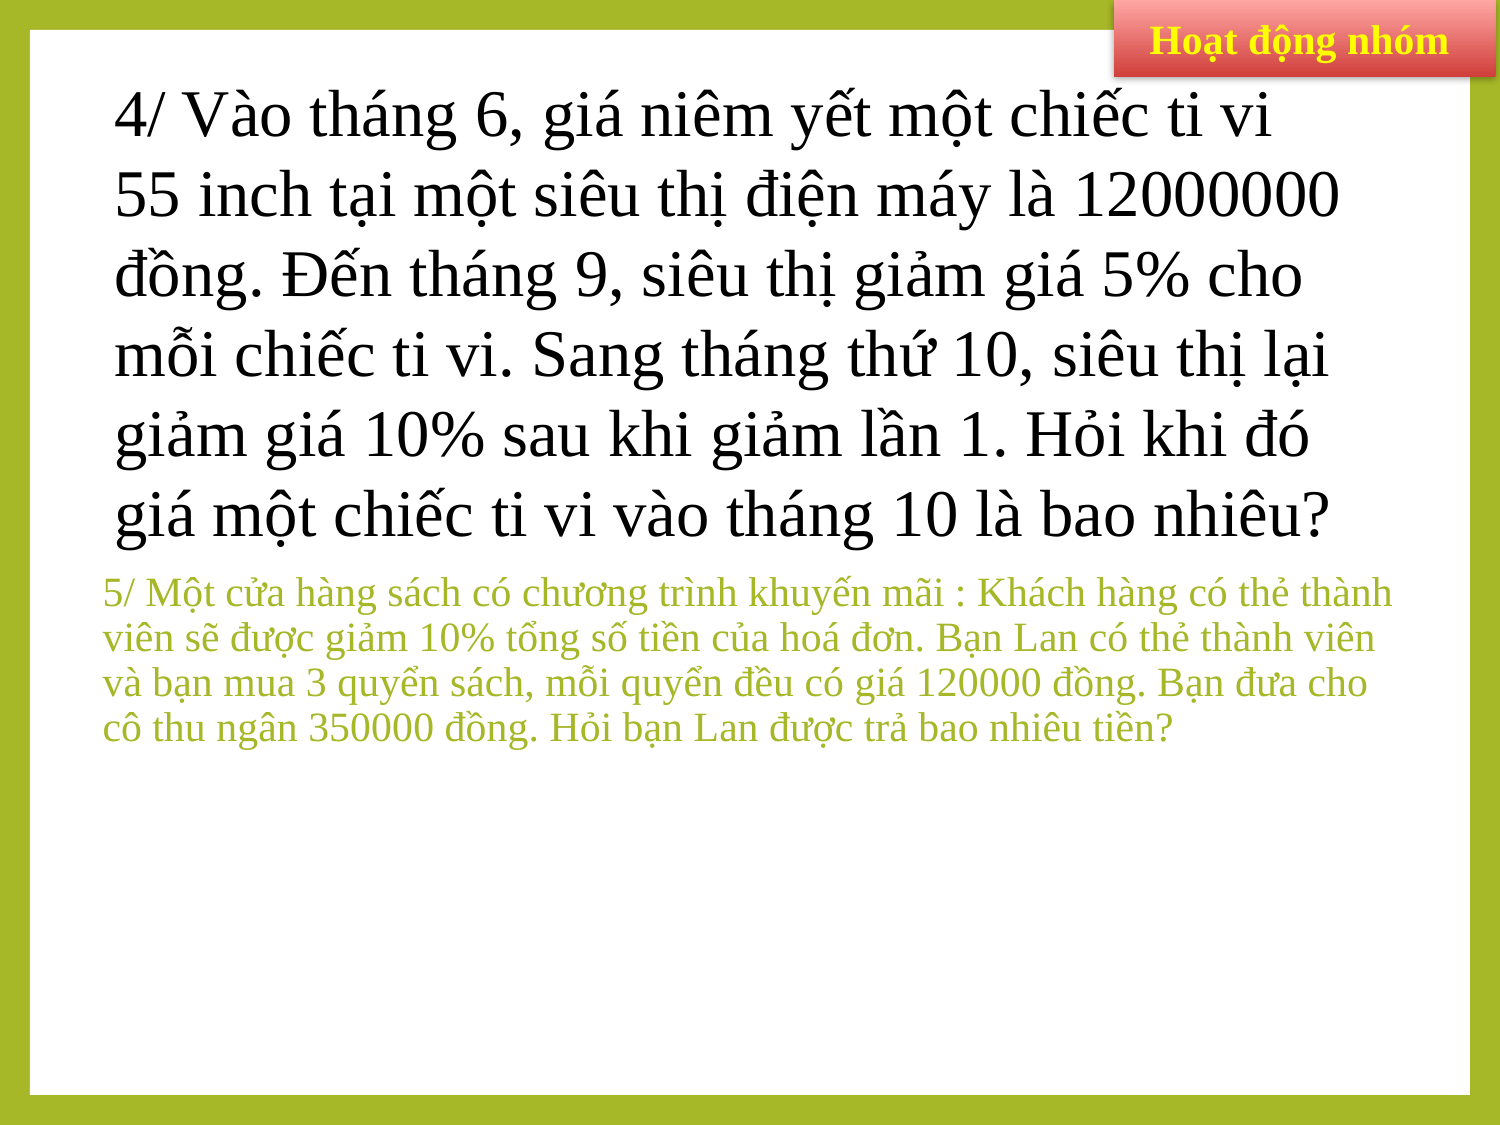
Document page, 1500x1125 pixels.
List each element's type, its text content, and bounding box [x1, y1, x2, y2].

text_box Hoạt động nhóm [1113, 0, 1496, 77]
list 5/ Một cửa hàng sách có chương trình khuyến mãi : Khách hàng có thẻ thành viên sẽ được giảm 10% tổng số tiền của hoá đơn. Bạn Lan có thẻ thành viên và bạn mua 3 quyển sách, mỗi quyển đều có giá 120000 đồng. Bạn đưa cho cô thu ngân 350000 đồng. Hỏi bạn Lan được trả bao nhiêu tiền? [87, 562, 1425, 1005]
text_box 4/ Vào tháng 6, giá niêm yết một chiếc ti vi 55 inch tại một siêu thị điện máy là 12000000 đồng. Đến tháng 9, siêu thị giảm giá 5% cho mỗi chiếc ti vi. Sang tháng thứ 10, siêu thị lại giảm giá 10% sau khi giảm lần 1. Hỏi khi đó giá một chiếc ti vi vào tháng 10 là bao nhiêu? [99, 62, 1363, 557]
